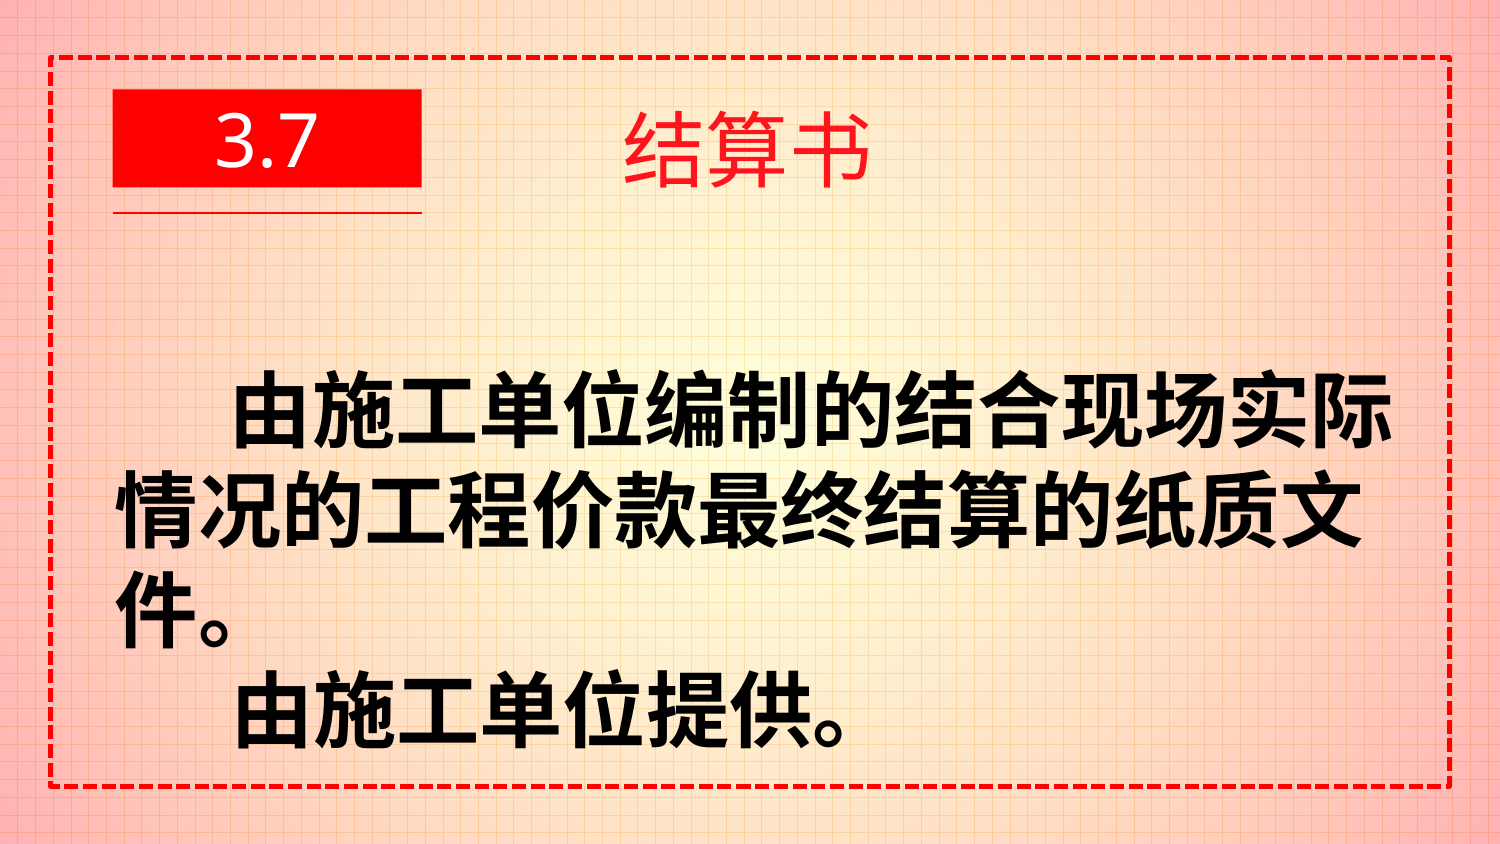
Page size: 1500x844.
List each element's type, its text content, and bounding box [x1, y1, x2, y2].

text_box 由施工单位编制的结合现场实际情况的工程价款最终结算的纸质文件。 由施工单位提供。 [1450, 350, 1462, 766]
text_box [50, 57, 1450, 787]
text_box 结算书 [608, 91, 1000, 206]
